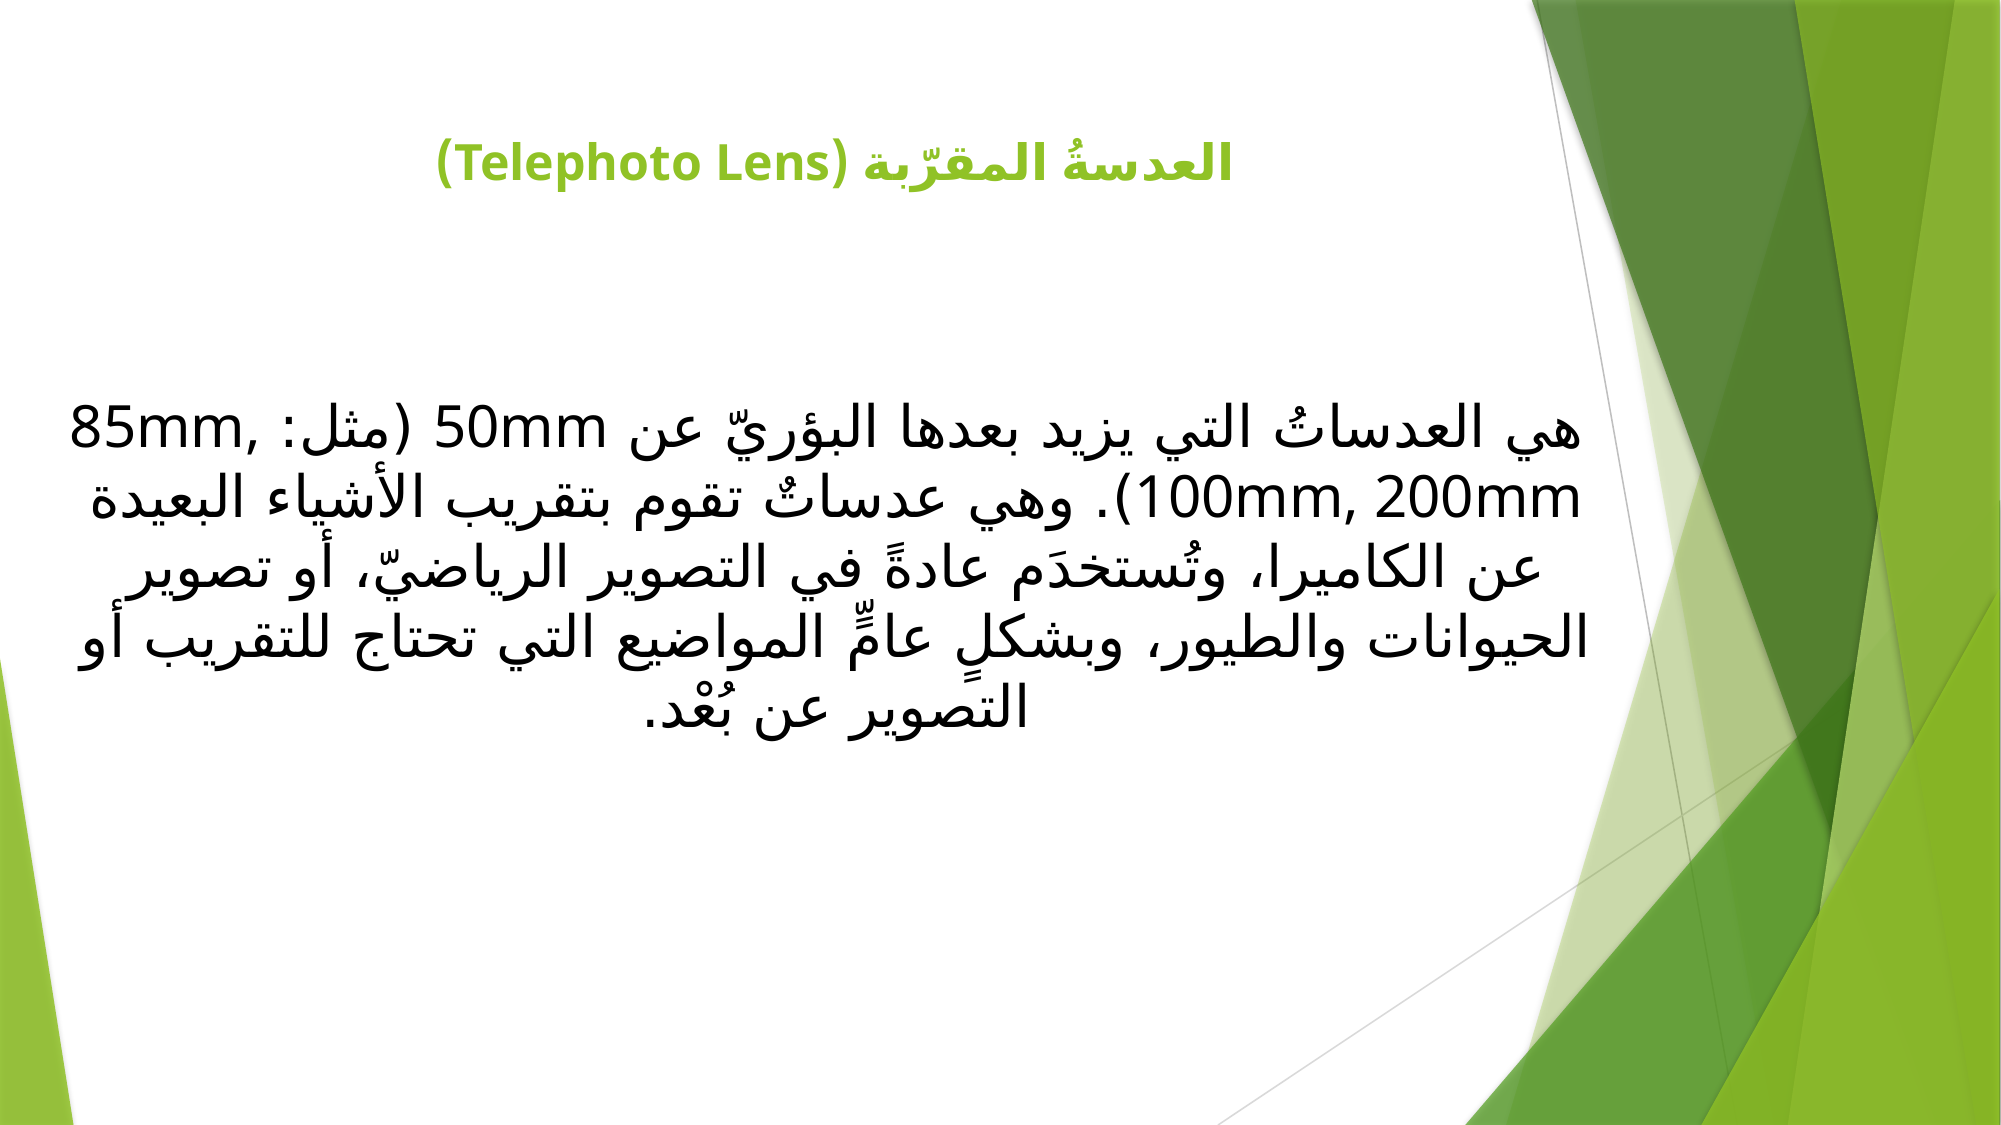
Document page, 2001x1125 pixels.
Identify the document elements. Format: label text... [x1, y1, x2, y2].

title العدسةُ المقرّبة (Telephoto Lens) [228, 123, 1250, 340]
text_box هي العدساتُ التي يزيد بعدها البؤريّ عن 50mm (مثل: 85mm, 100mm, 200mm). وهي عدساتٌ تقوم بتقريب الأشياء البعيدة عن الكاميرا، وتُستخدَم عادةً في التصوير الرياضيّ، أو تصوير الحيوانات والطيور، وبشكلٍ عامٍّ المواضيع التي تحتاج للتقريب أو التصوير عن بُعْد. [52, 381, 1621, 747]
